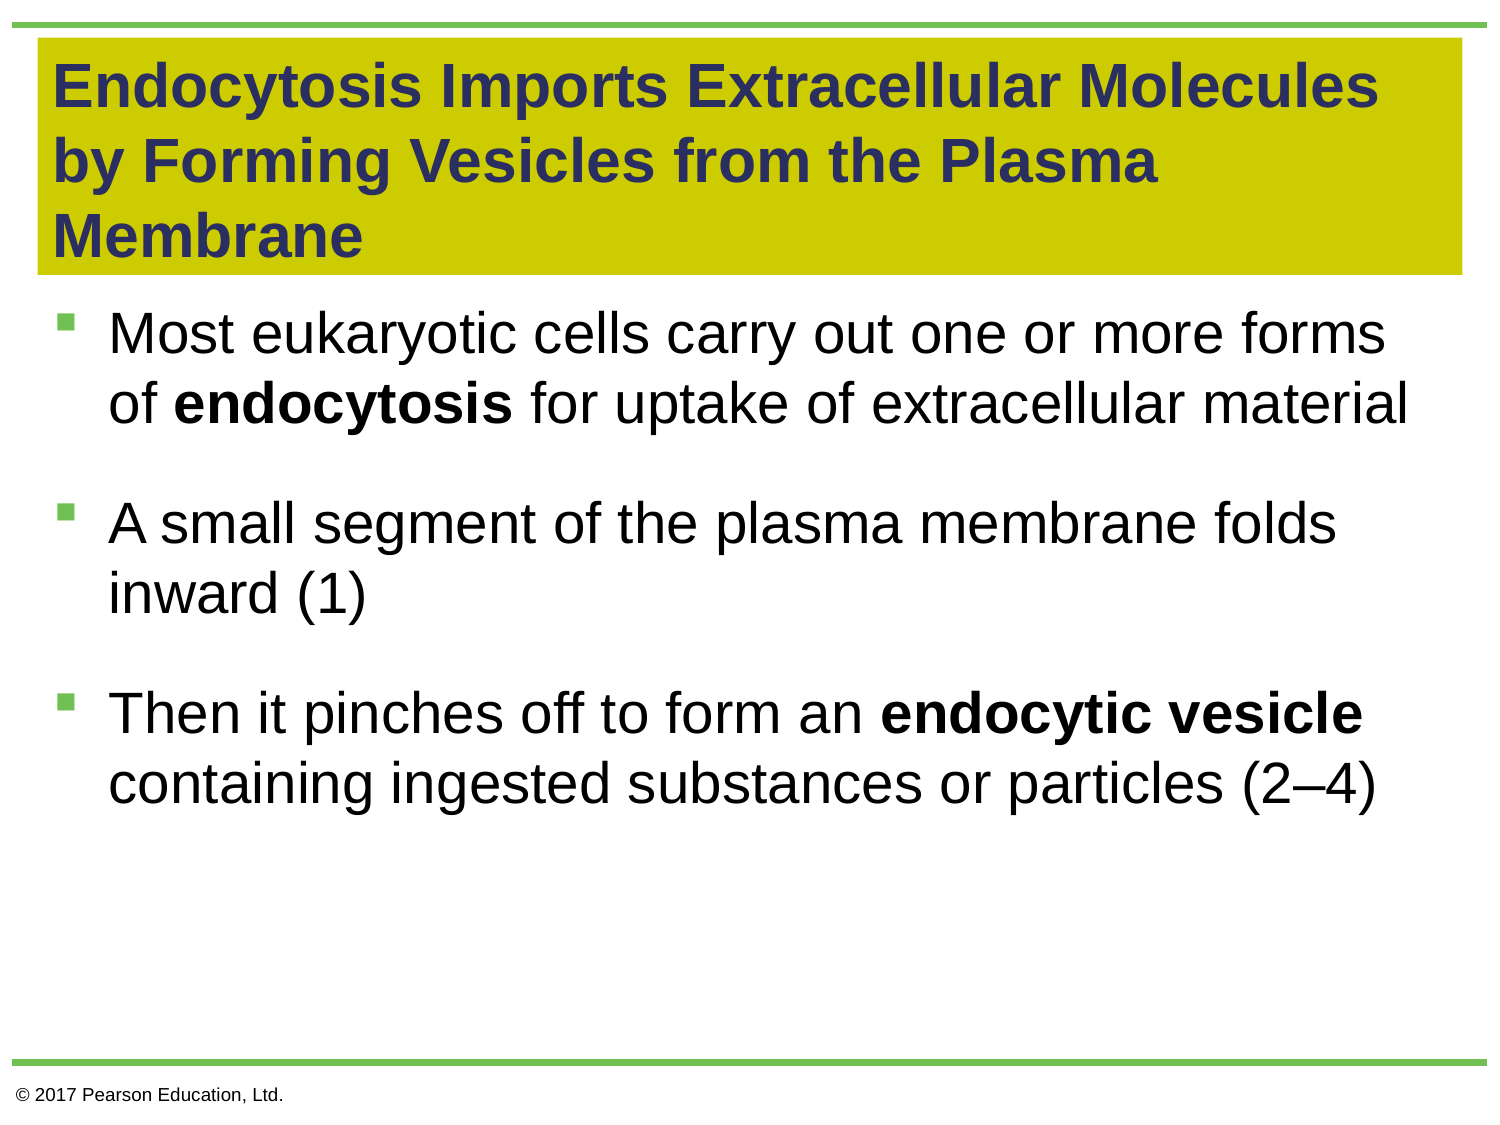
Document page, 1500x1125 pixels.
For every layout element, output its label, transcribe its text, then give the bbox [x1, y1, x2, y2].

title Endocytosis Imports Extracellular Molecules by Forming Vesicles from the Plasma Membrane [37, 37, 1463, 275]
list Most eukaryotic cells carry out one or more forms of endocytosis for uptake of extracellular material A small segment of the plasma membrane folds inward (1) Then it pinches off to form an endocytic vesicle containing ingested substances or particles (2–4) [37, 287, 1463, 1050]
footer © 2017 Pearson Education, Ltd. [0, 1062, 476, 1125]
